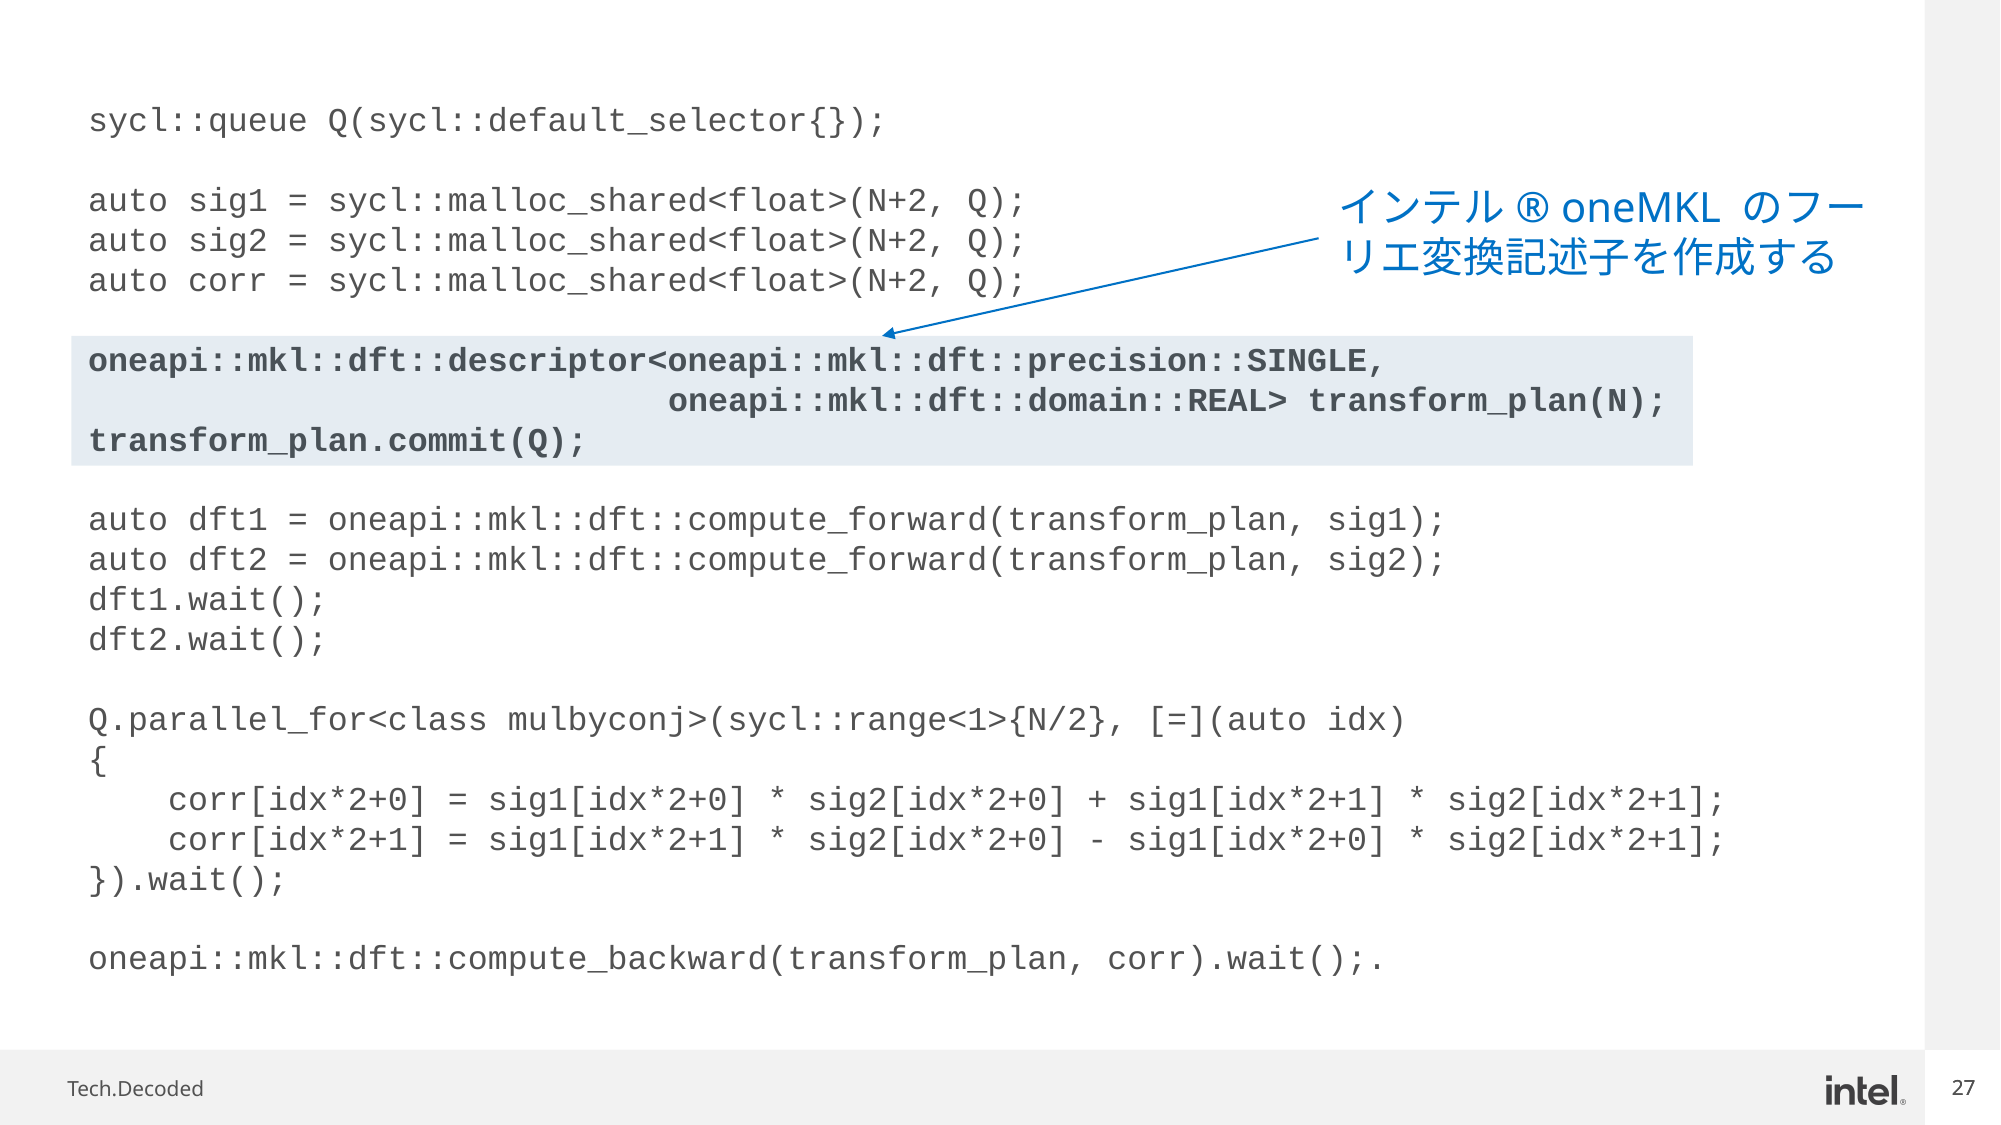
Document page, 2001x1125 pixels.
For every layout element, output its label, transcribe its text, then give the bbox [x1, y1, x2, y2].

text_box [71, 335, 1693, 466]
text_box sycl::queue Q(sycl::default_selector{}); auto sig1 = sycl::malloc_shared<float>(N+2, Q); auto sig2 = sycl::malloc_shared<float>(N+2, Q); auto corr = sycl::malloc_shared<float>(N+2, Q); oneapi::mkl::dft::descriptor<oneapi::mkl::dft::precision::SINGLE, oneapi::mkl::dft::domain::REAL> transform_plan(N); transform_plan.commit(Q); auto dft1 = oneapi::mkl::dft::compute_forward(transform_plan, sig1); auto dft2 = oneapi::mkl::dft::compute_forward(transform_plan, sig2); dft1.wait(); dft2.wait(); Q.parallel_for<class mulbyconj>(sycl::range<1>{N/2}, [=](auto idx) { corr[idx*2+0] = sig1[idx*2+0] * sig2[idx*2+0] + sig1[idx*2+1] * sig2[idx*2+1]; corr[idx*2+1] = sig1[idx*2+1] * sig2[idx*2+0] - sig1[idx*2+0] * sig2[idx*2+1]; }).wait(); oneapi::mkl::dft::compute_backward(transform_plan, corr).wait();. [88, 304, 1875, 977]
text_box インテル® oneMKL のフーリエ変換記述子を作成する [1318, 173, 1908, 304]
text_box sycl::queue Q(sycl::default_selector{}); auto sig1 = sycl::malloc_shared<float>(N+2, Q); auto sig2 = sycl::malloc_shared<float>(N+2, Q); auto corr = sycl::malloc_shared<float>(N+2, Q); oneapi::mkl::dft::descriptor<oneapi::mkl::dft::precision::SINGLE, oneapi::mkl::dft::domain::REAL> transform_plan(N); transform_plan.commit(Q); auto dft1 = oneapi::mkl::dft::compute_forward(transform_plan, sig1); auto dft2 = oneapi::mkl::dft::compute_forward(transform_plan, sig2); dft1.wait(); dft2.wait(); Q.parallel_for<class mulbyconj>(sycl::range<1>{N/2}, [=](auto idx) { corr[idx*2+0] = sig1[idx*2+0] * sig2[idx*2+0] + sig1[idx*2+1] * sig2[idx*2+1]; corr[idx*2+1] = sig1[idx*2+1] * sig2[idx*2+0] - sig1[idx*2+0] * sig2[idx*2+1]; }).wait(); oneapi::mkl::dft::compute_backward(transform_plan, corr).wait();. [88, 98, 1875, 335]
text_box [882, 238, 1319, 336]
picture [1826, 1075, 1906, 1105]
